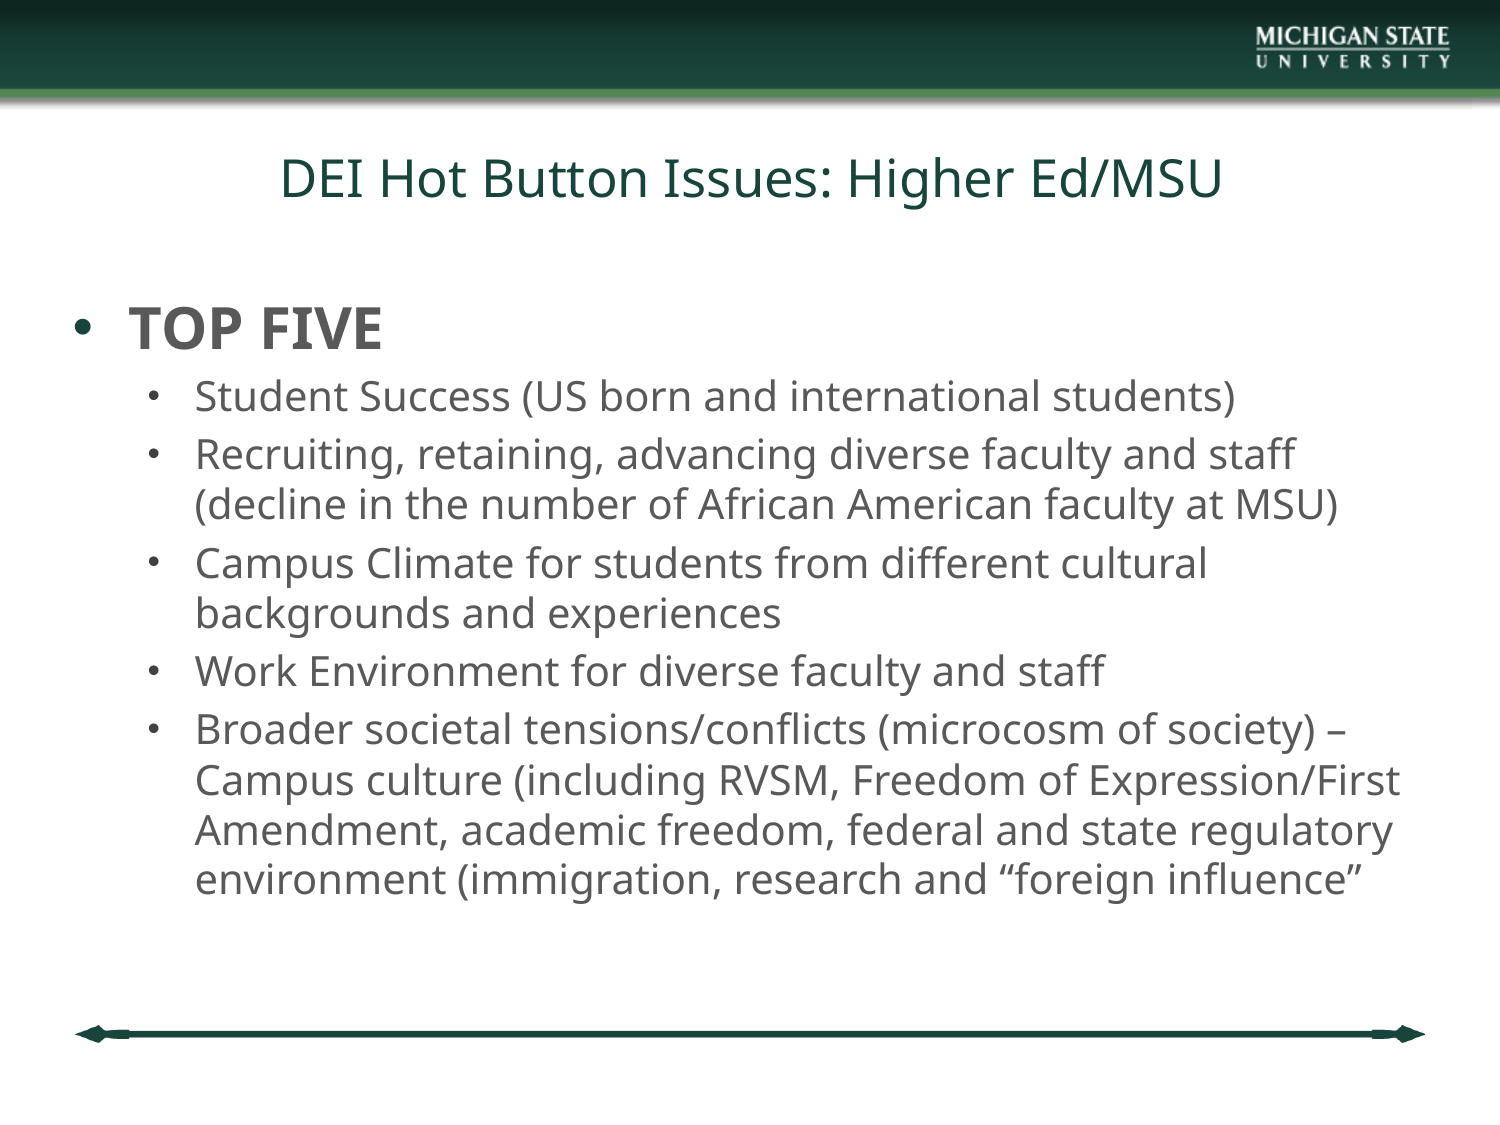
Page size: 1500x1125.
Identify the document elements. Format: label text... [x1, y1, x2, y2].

picture [0, 0, 1500, 110]
list TOP FIVE Student Success (US born and international students) Recruiting, retaining, advancing diverse faculty and staff (decline in the number of African American faculty at MSU) Campus Climate for students from different cultural backgrounds and experiences Work Environment for diverse faculty and staff Broader societal tensions/conflicts (microcosm of society) – Campus culture (including RVSM, Freedom of Expression/First Amendment, academic freedom, federal and state regulatory environment (immigration, research and “foreign influence” [57, 284, 1447, 1038]
picture [75, 1038, 1425, 1043]
title DEI Hot Button Issues: Higher Ed/MSU [77, 138, 1428, 217]
